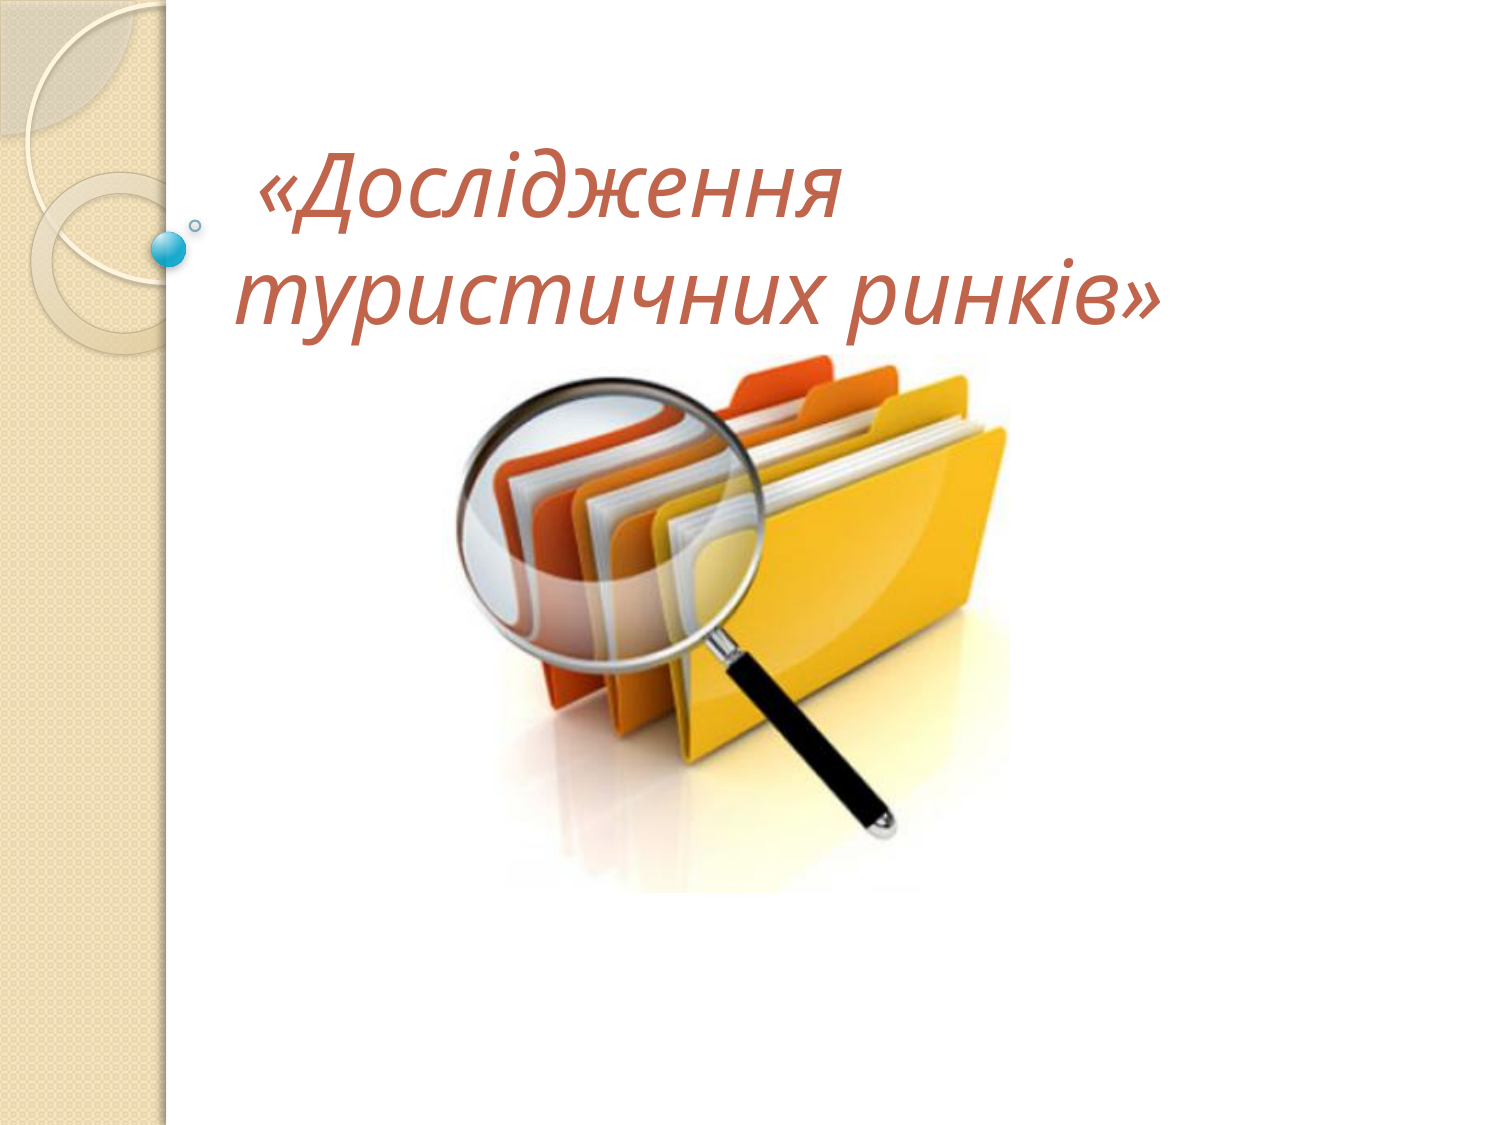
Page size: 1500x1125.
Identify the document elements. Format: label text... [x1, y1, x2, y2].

picture [442, 354, 1011, 893]
title «Дослідження туристичних ринків» [218, 108, 1434, 350]
